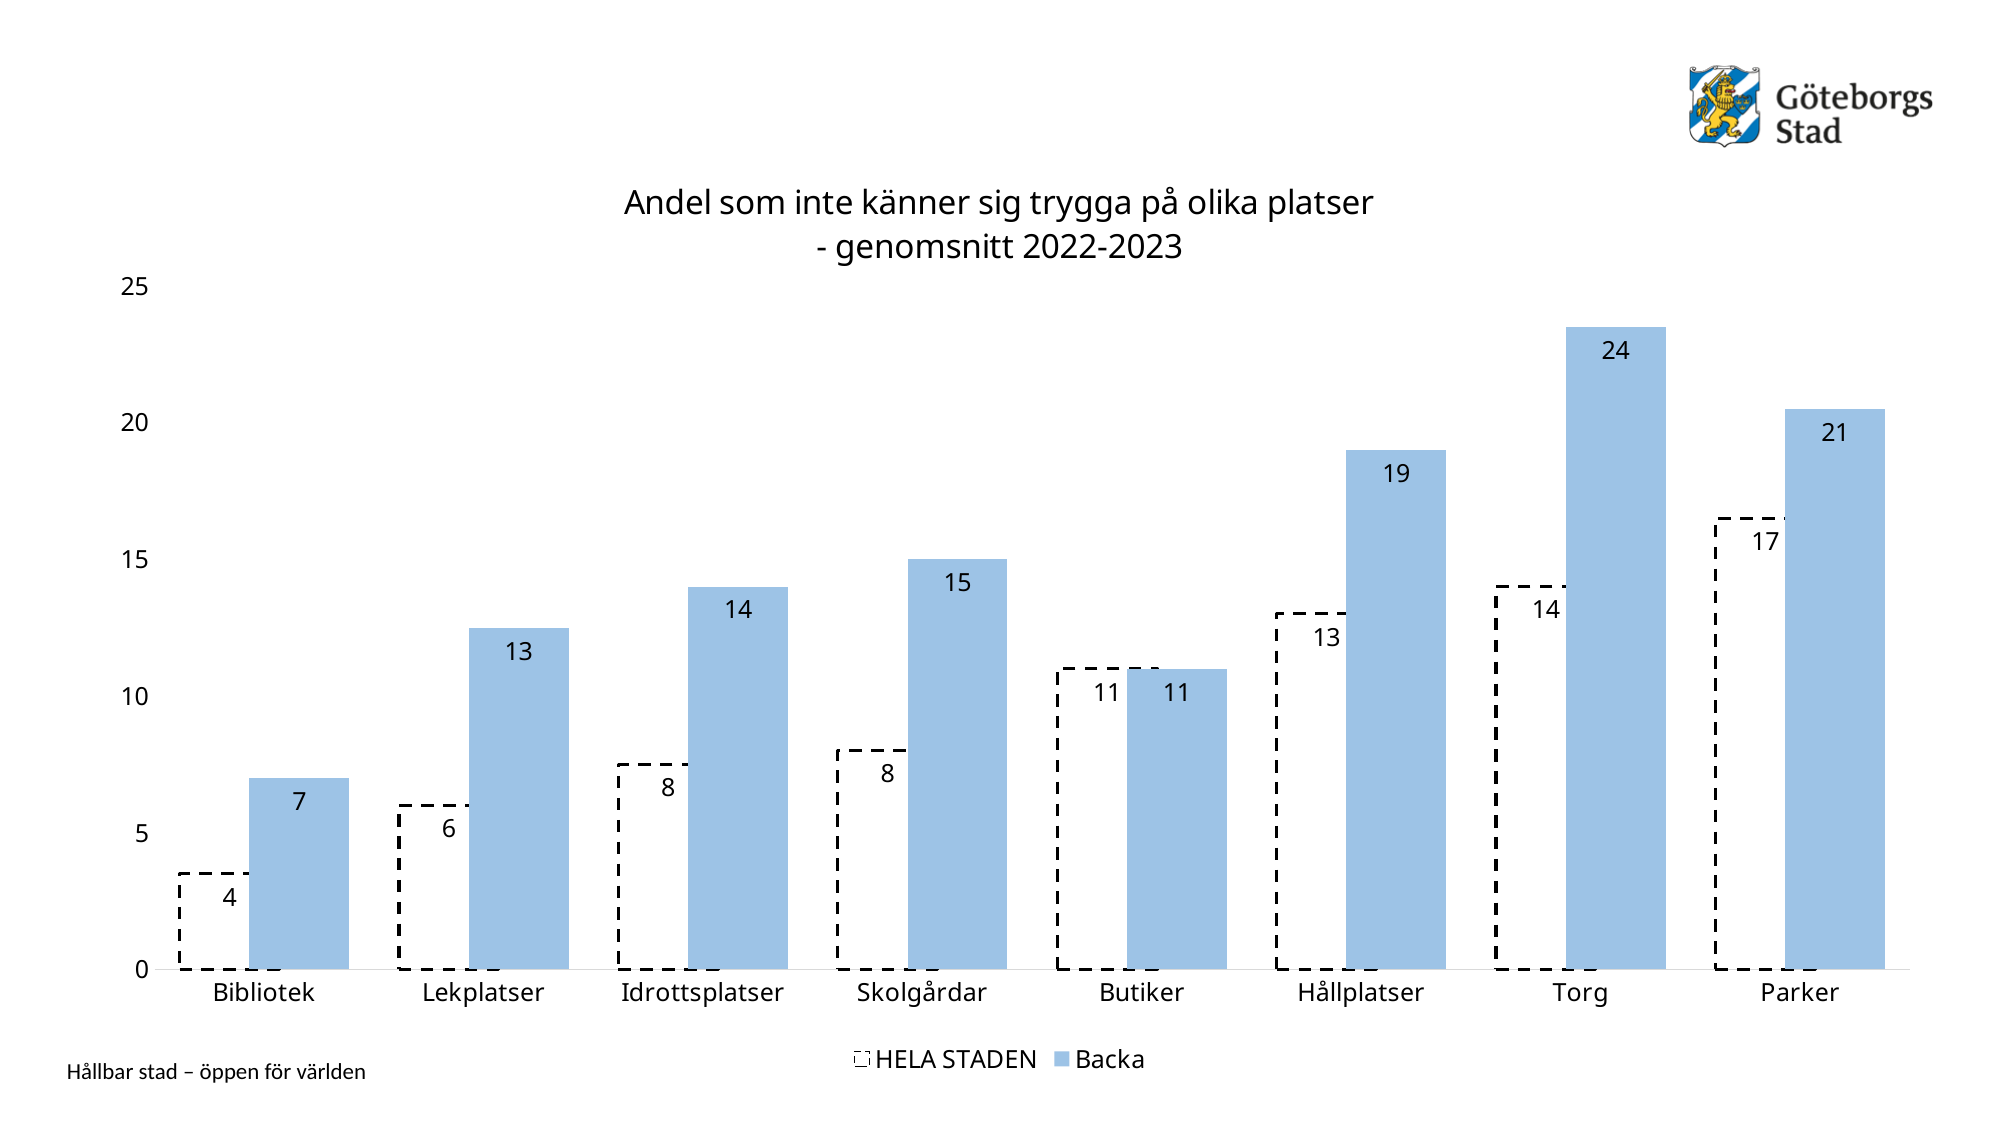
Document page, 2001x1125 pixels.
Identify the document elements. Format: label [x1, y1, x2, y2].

picture [1689, 65, 1933, 143]
chart [66, 143, 1933, 1083]
